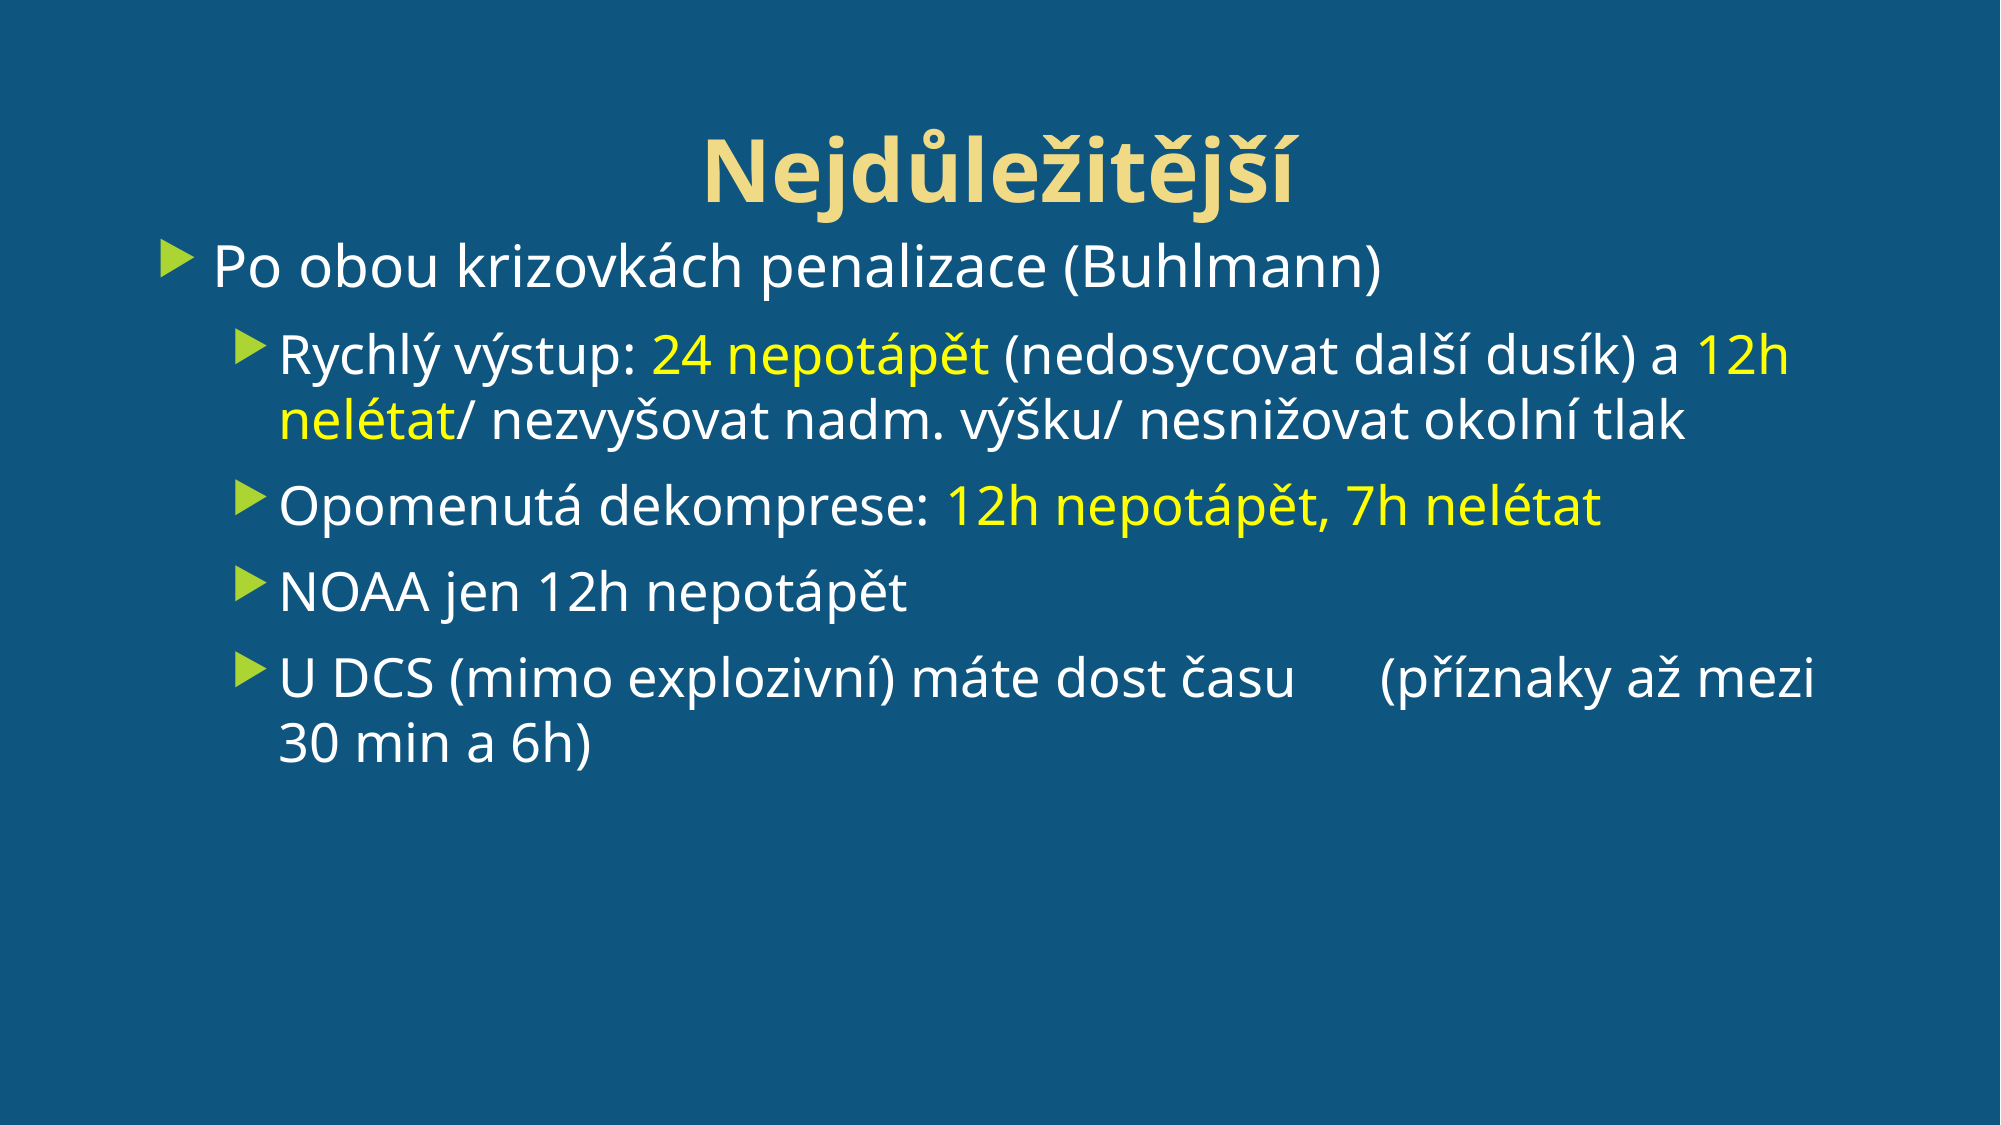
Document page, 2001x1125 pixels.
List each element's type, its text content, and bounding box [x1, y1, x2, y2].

list Po obou krizovkách penalizace (Buhlmann) Rychlý výstup: 24 nepotápět (nedosycovat další dusík) a 12h nelétat/ nezvyšovat nadm. výšku/ nesnižovat okolní tlak Opomenutá dekomprese: 12h nepotápět, 7h nelétat NOAA jen 12h nepotápět U DCS (mimo explozivní) máte dost času (příznaky až mezi 30 min a 6h) [141, 221, 1857, 977]
title Nejdůležitější [227, 107, 1771, 221]
